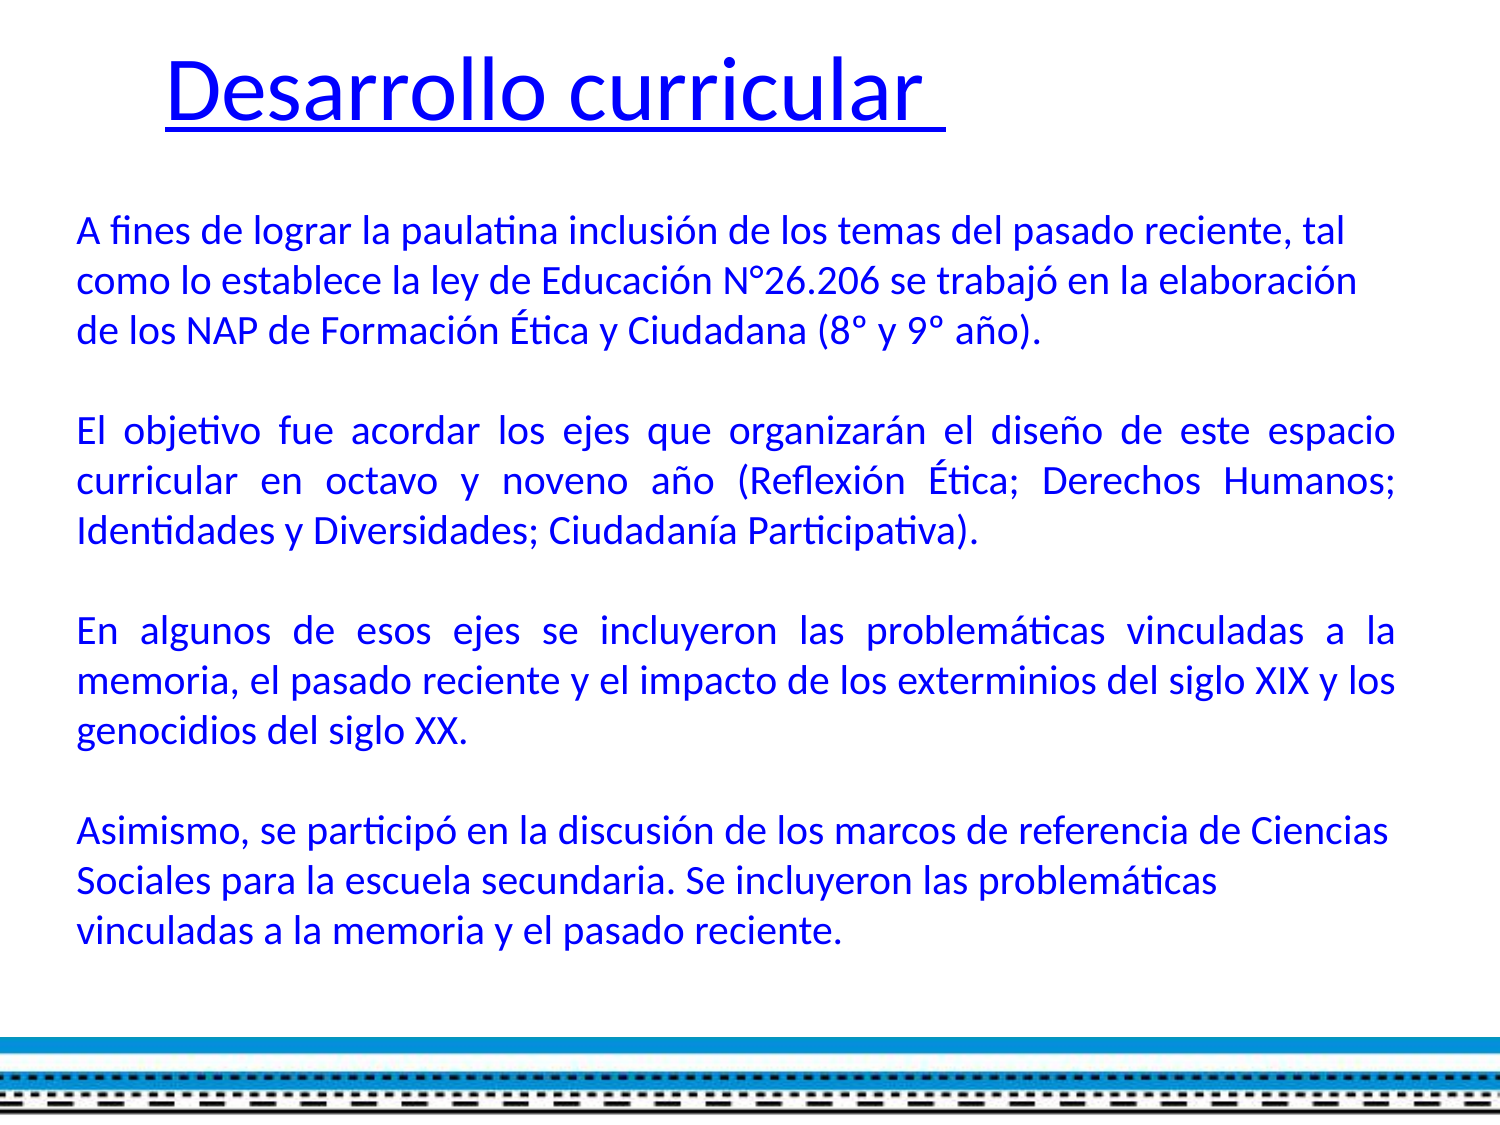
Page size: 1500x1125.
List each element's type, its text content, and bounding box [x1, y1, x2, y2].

title Desarrollo curricular [149, 0, 1500, 169]
picture [0, 1088, 1500, 1125]
text_box A fines de lograr la paulatina inclusión de los temas del pasado reciente, tal como lo establece la ley de Educación N°26.206 se trabajó en la elaboración de los NAP de Formación Ética y Ciudadana (8º y 9º año). El objetivo fue acordar los ejes que organizarán el diseño de este espacio curricular en octavo y noveno año (Reflexión Ética; Derechos Humanos; Identidades y Diversidades; Ciudadanía Participativa). En algunos de esos ejes se incluyeron las problemáticas vinculadas a la memoria, el pasado reciente y el impacto de los exterminios del siglo XIX y los genocidios del siglo XX. Asimismo, se participó en la discusión de los marcos de referencia de Ciencias Sociales para la escuela secundaria. Se incluyeron las problemáticas vinculadas a la memoria y el pasado reciente. [61, 195, 1412, 1011]
picture [0, 1053, 1500, 1081]
